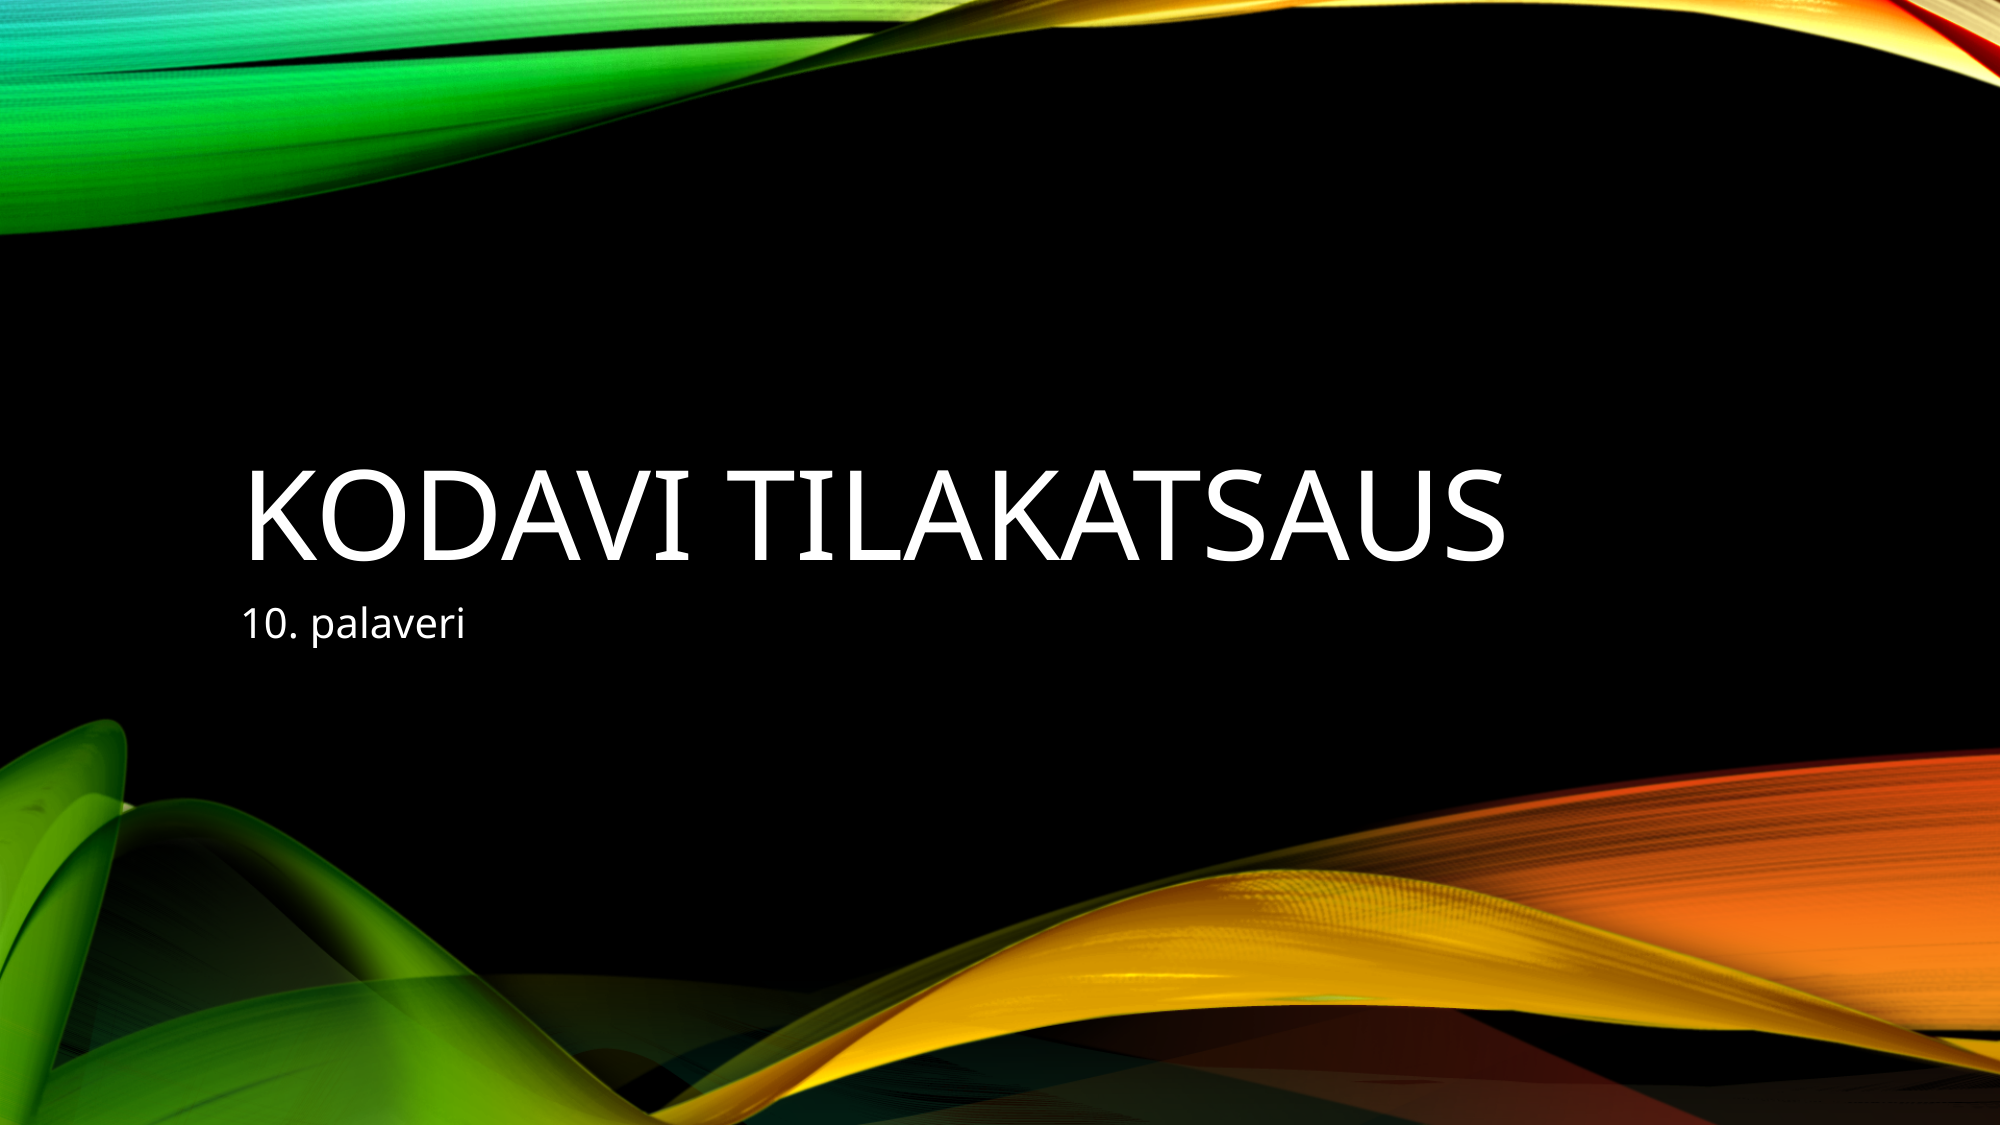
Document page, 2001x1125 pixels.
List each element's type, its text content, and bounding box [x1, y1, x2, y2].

subtitle 10. palaveri [225, 595, 1775, 708]
title Kodavi tilakatsaus [225, 295, 1775, 595]
picture [0, 0, 2000, 237]
picture [0, 717, 2000, 1125]
